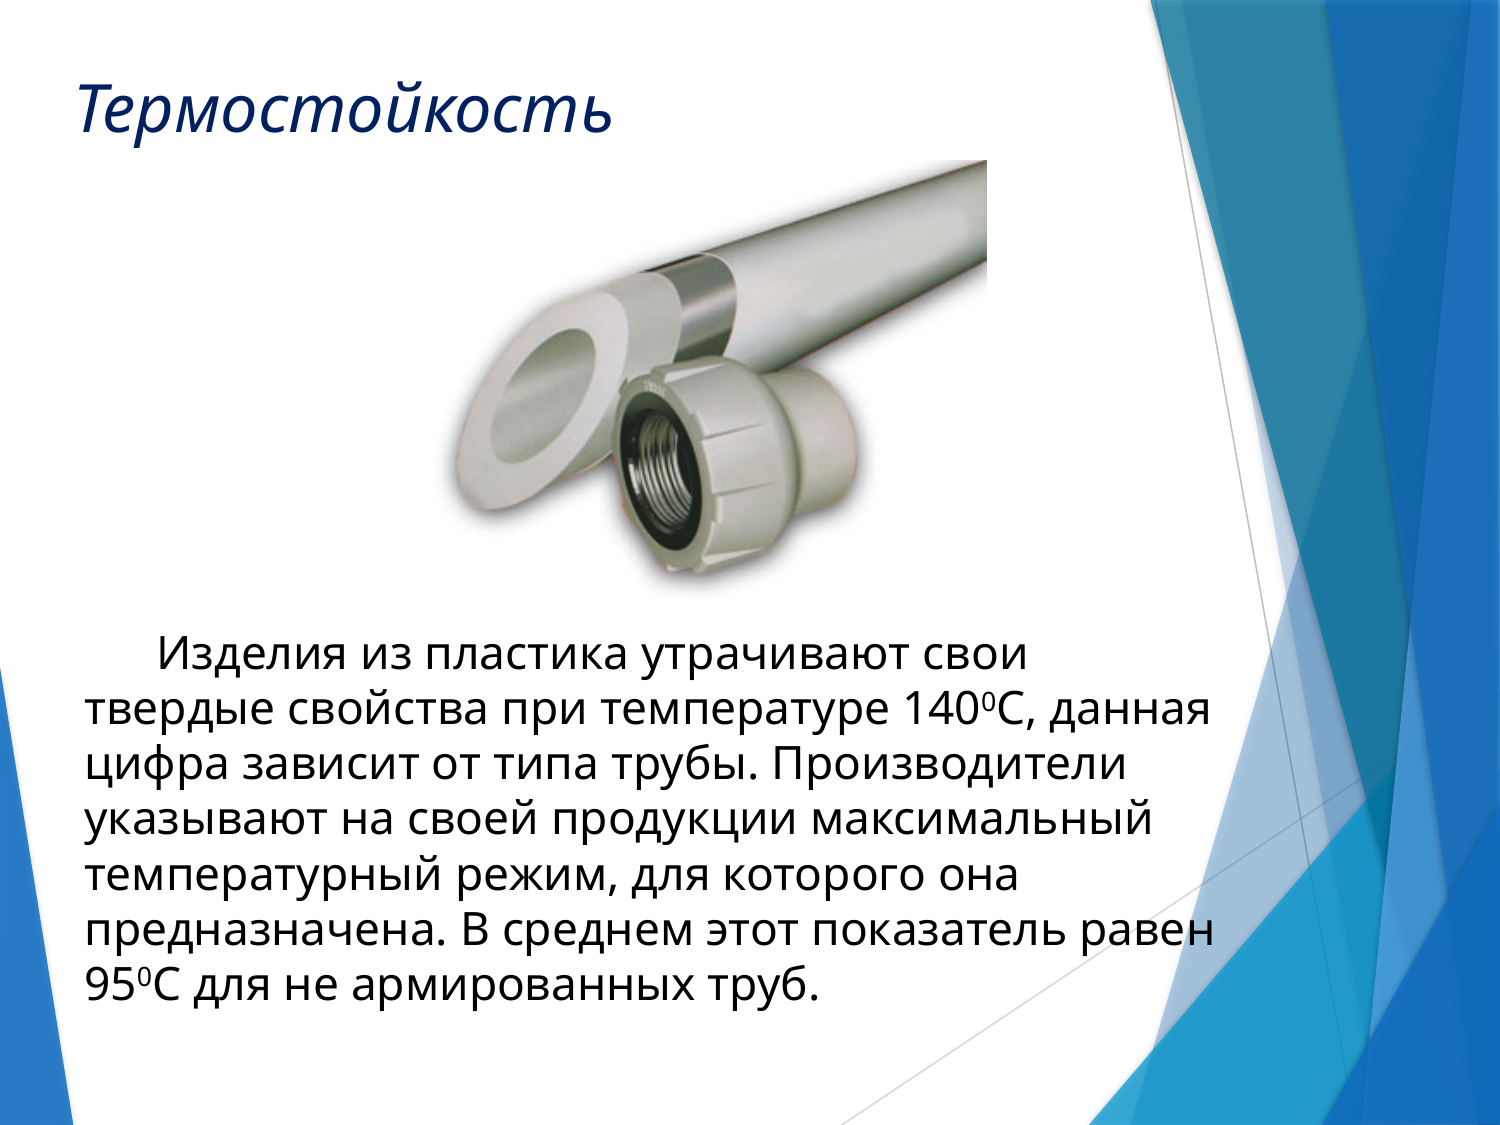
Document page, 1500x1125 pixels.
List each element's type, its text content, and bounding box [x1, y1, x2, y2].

list Изделия из пластика утрачивают свои твердые свойства при температуре 1400С, данная цифра зависит от типа трубы. Производители указывают на своей продукции максимальный температурный режим, для которого она предназначена. В среднем этот показатель равен 950С для не армированных труб. [17, 616, 1236, 1069]
picture [406, 160, 987, 617]
title Термостойкость [58, 58, 1409, 222]
